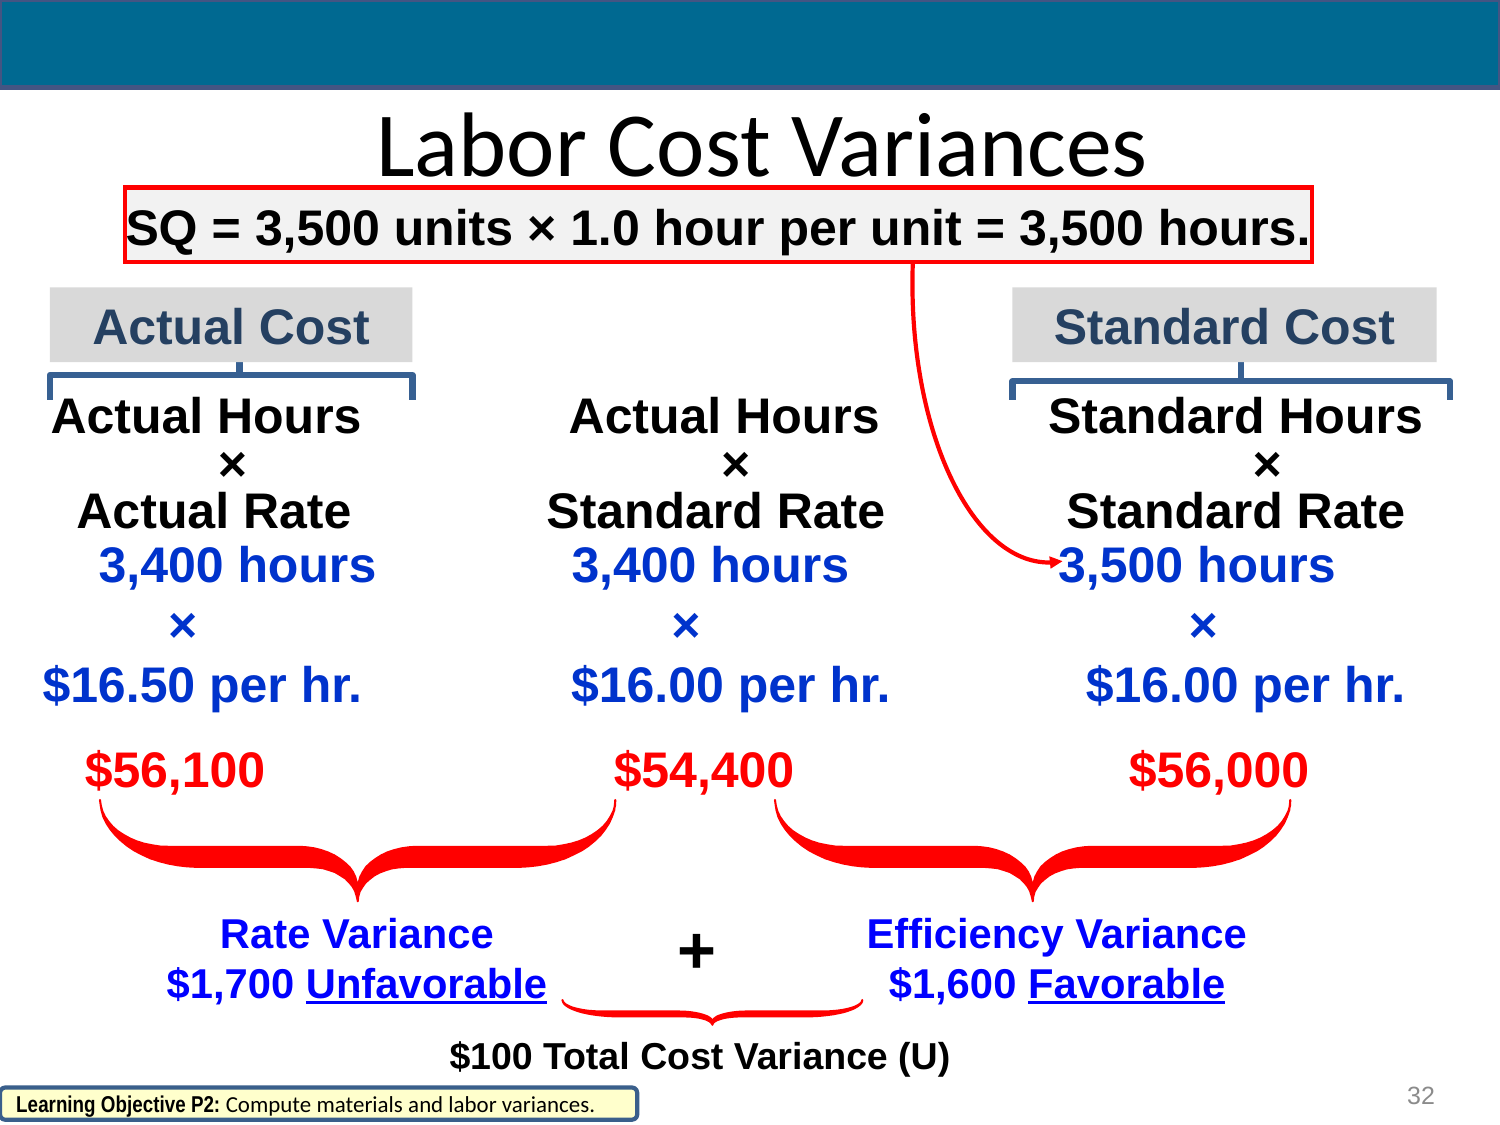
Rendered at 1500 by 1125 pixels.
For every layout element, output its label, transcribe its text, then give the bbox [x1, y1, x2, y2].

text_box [1012, 287, 1451, 401]
text_box [99, 799, 616, 899]
text_box Learning Objective P2: Compute materials and labor variances. [0, 1087, 638, 1120]
text_box Efficiency Variance $1,600 Favorable [737, 899, 1377, 1015]
text_box [562, 999, 863, 1024]
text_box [49, 287, 413, 401]
text_box SQ = 3,500 units × 1.0 hour per unit = 3,500 hours. [124, 193, 1313, 263]
text_box Actual Hours Actual Hours Standard Hours × × × Actual Rate Standard Rate Standard Rate [35, 387, 979, 525]
text_box 3,400 hours 3,400 hours 3,500 hours × × × $16.50 per hr. $16.00 per hr. $16.00 per hr. $56,100 $54,400 $56,000 [0, 525, 1452, 805]
text_box $100 Total Cost Variance (U) [412, 1024, 988, 1085]
text_box Actual Hours Actual Hours Standard Hours × × × Actual Rate Standard Rate Standard Rate [1056, 387, 1475, 546]
slide_number 32 [1100, 1065, 1450, 1125]
text_box + [662, 899, 763, 995]
text_box Rate Variance $1,700 Unfavorable [37, 899, 677, 1015]
title Labor Cost Variances [62, 87, 1463, 193]
text_box [774, 799, 1291, 902]
text_box [912, 263, 1063, 569]
